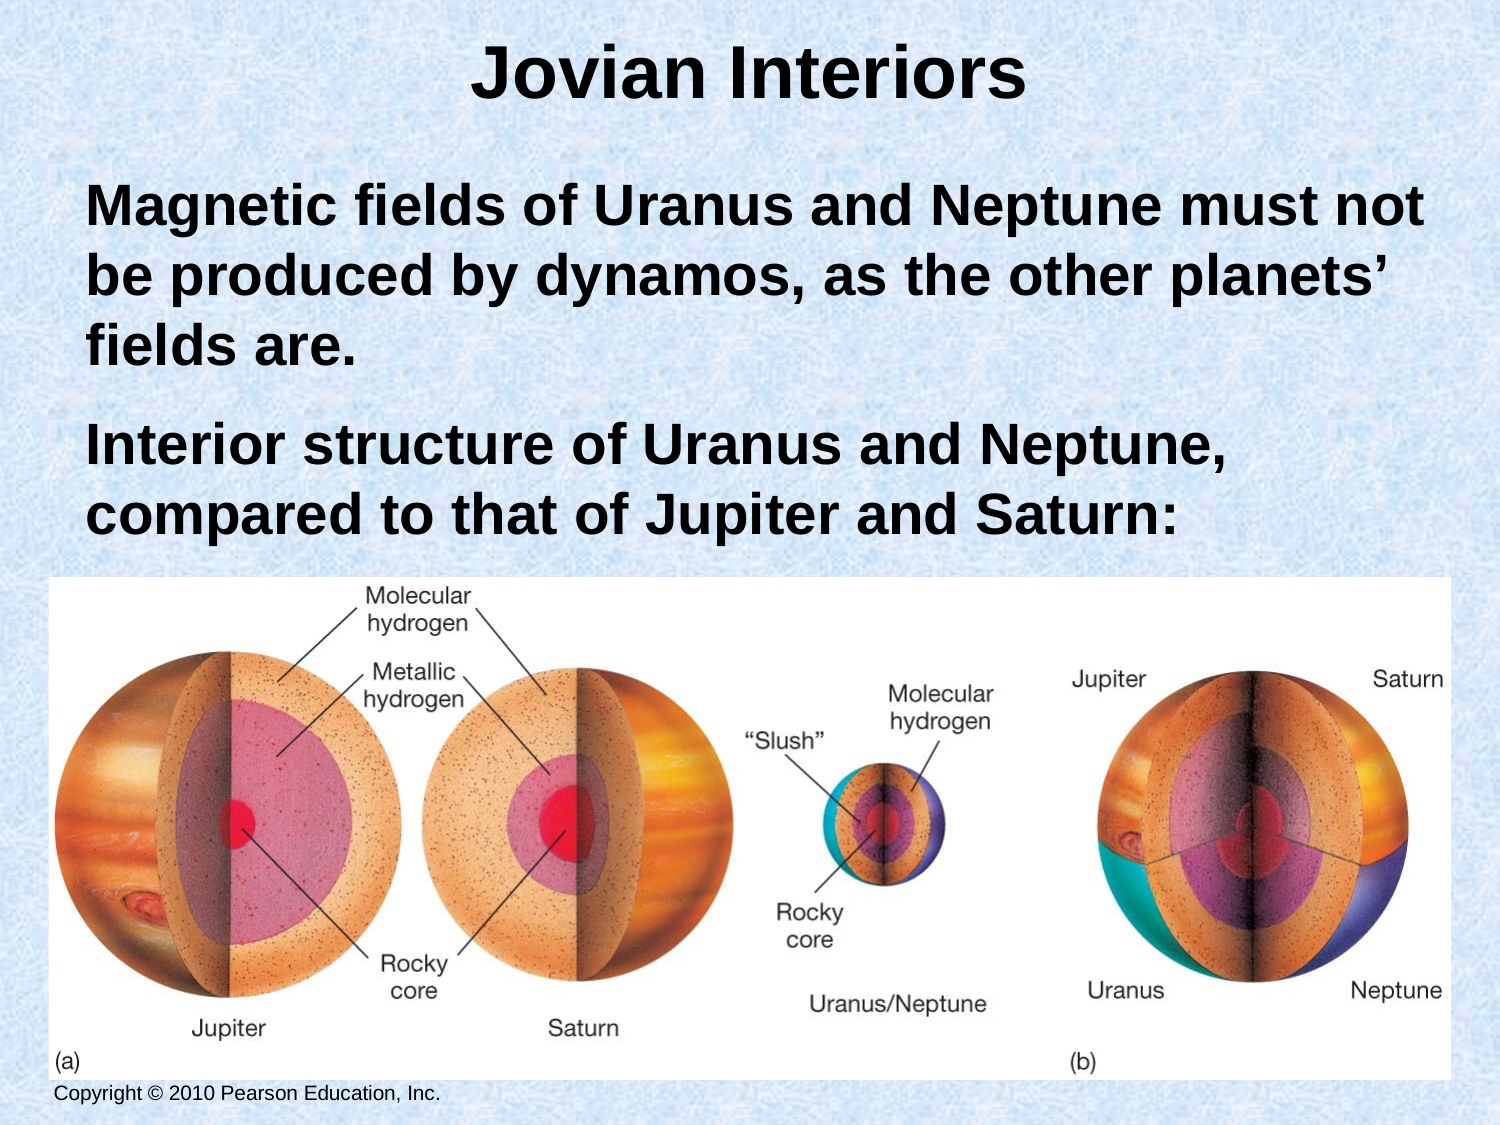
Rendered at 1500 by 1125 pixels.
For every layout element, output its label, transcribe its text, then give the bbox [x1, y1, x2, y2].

picture [0, 0, 1500, 1125]
title Jovian Interiors [112, 18, 1388, 119]
text_box Magnetic fields of Uranus and Neptune must not be produced by dynamos, as the other planets’ fields are. Interior structure of Uranus and Neptune, compared to that of Jupiter and Saturn: [70, 159, 1465, 554]
